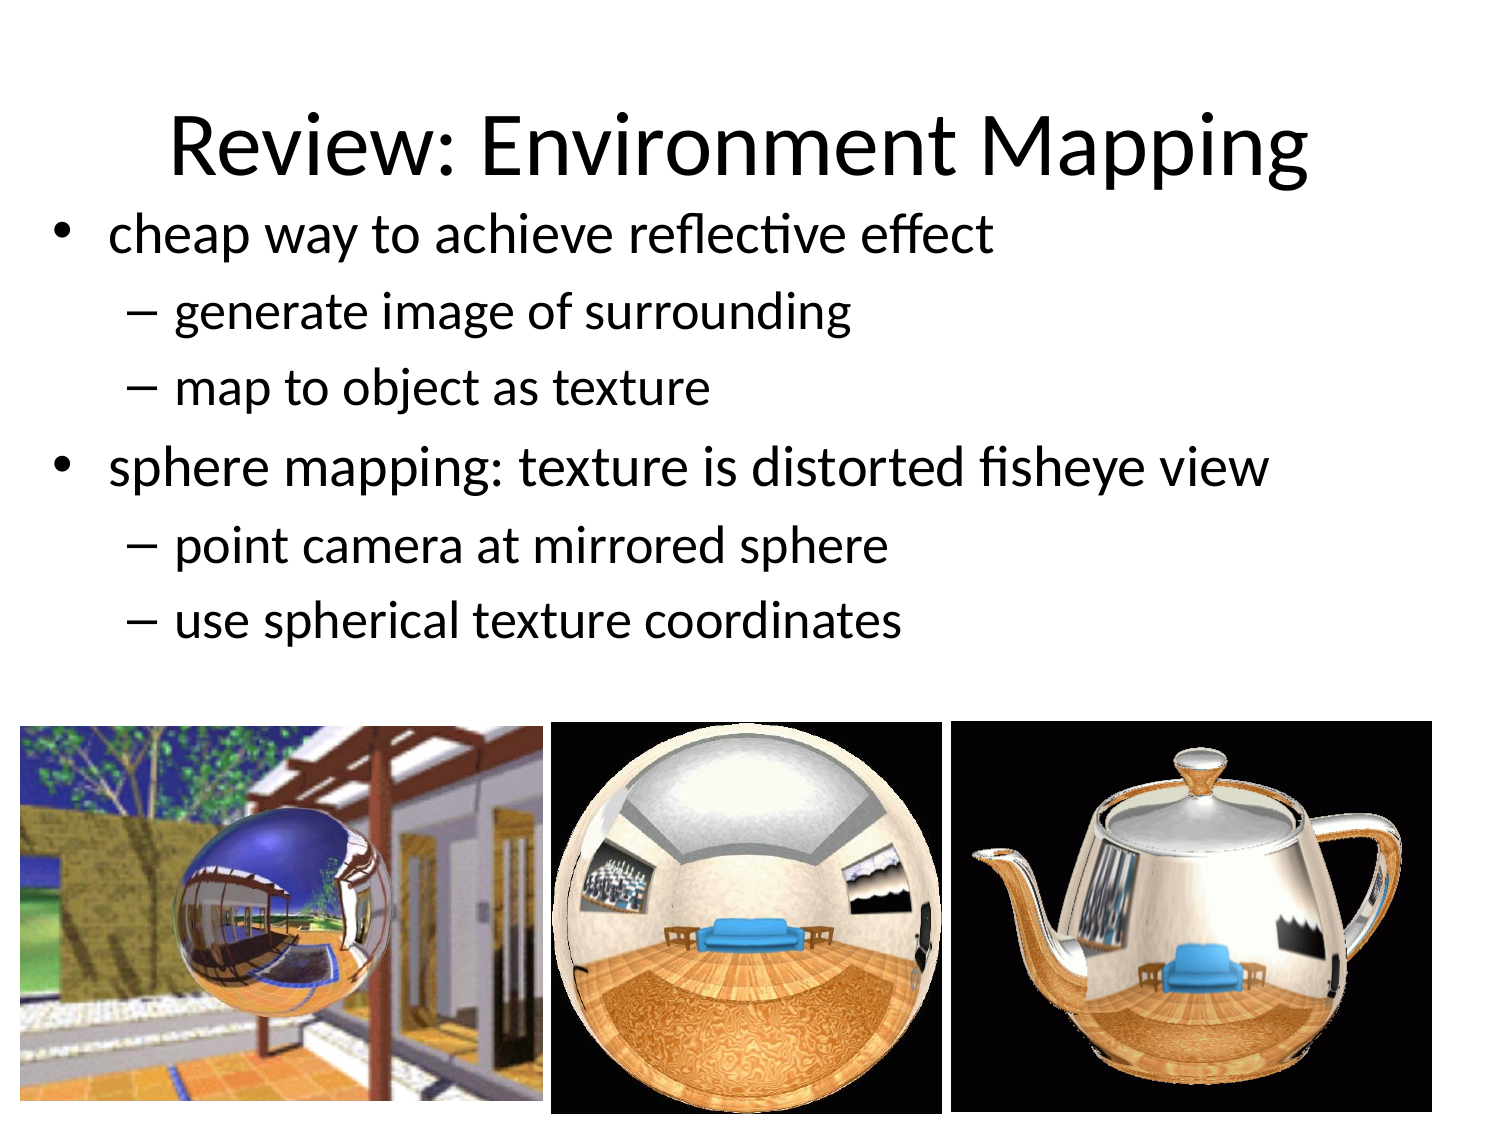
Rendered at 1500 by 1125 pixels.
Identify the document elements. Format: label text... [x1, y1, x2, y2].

picture [19, 726, 543, 1101]
list cheap way to achieve reflective effect generate image of surrounding map to object as texture sphere mapping: texture is distorted fisheye view point camera at mirrored sphere use spherical texture coordinates [37, 187, 1441, 1006]
picture [550, 722, 943, 1114]
title Review: Environment Mapping [75, 45, 1425, 187]
picture [951, 721, 1432, 1112]
